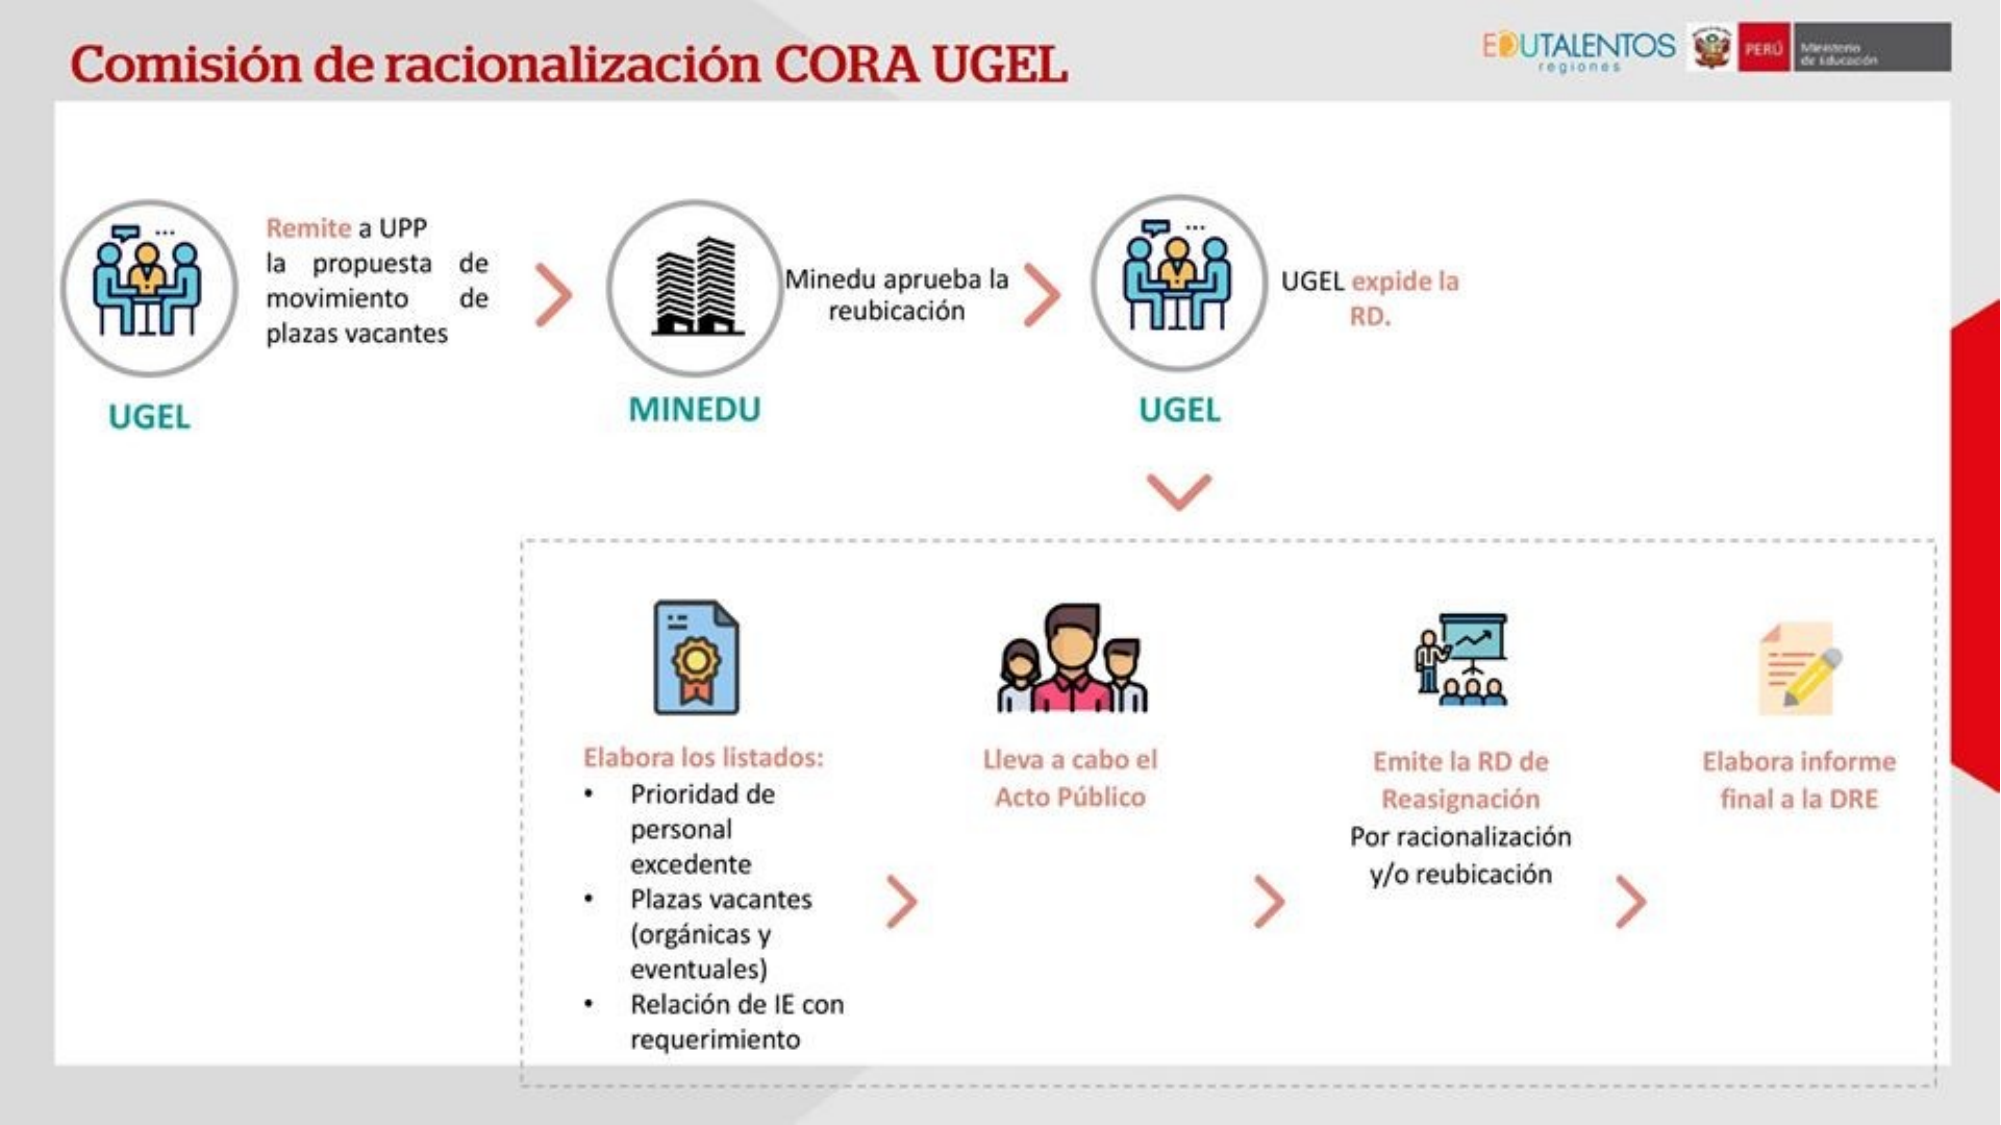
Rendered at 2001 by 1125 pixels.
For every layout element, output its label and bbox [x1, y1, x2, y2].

text_box [0, 0, 2000, 1125]
